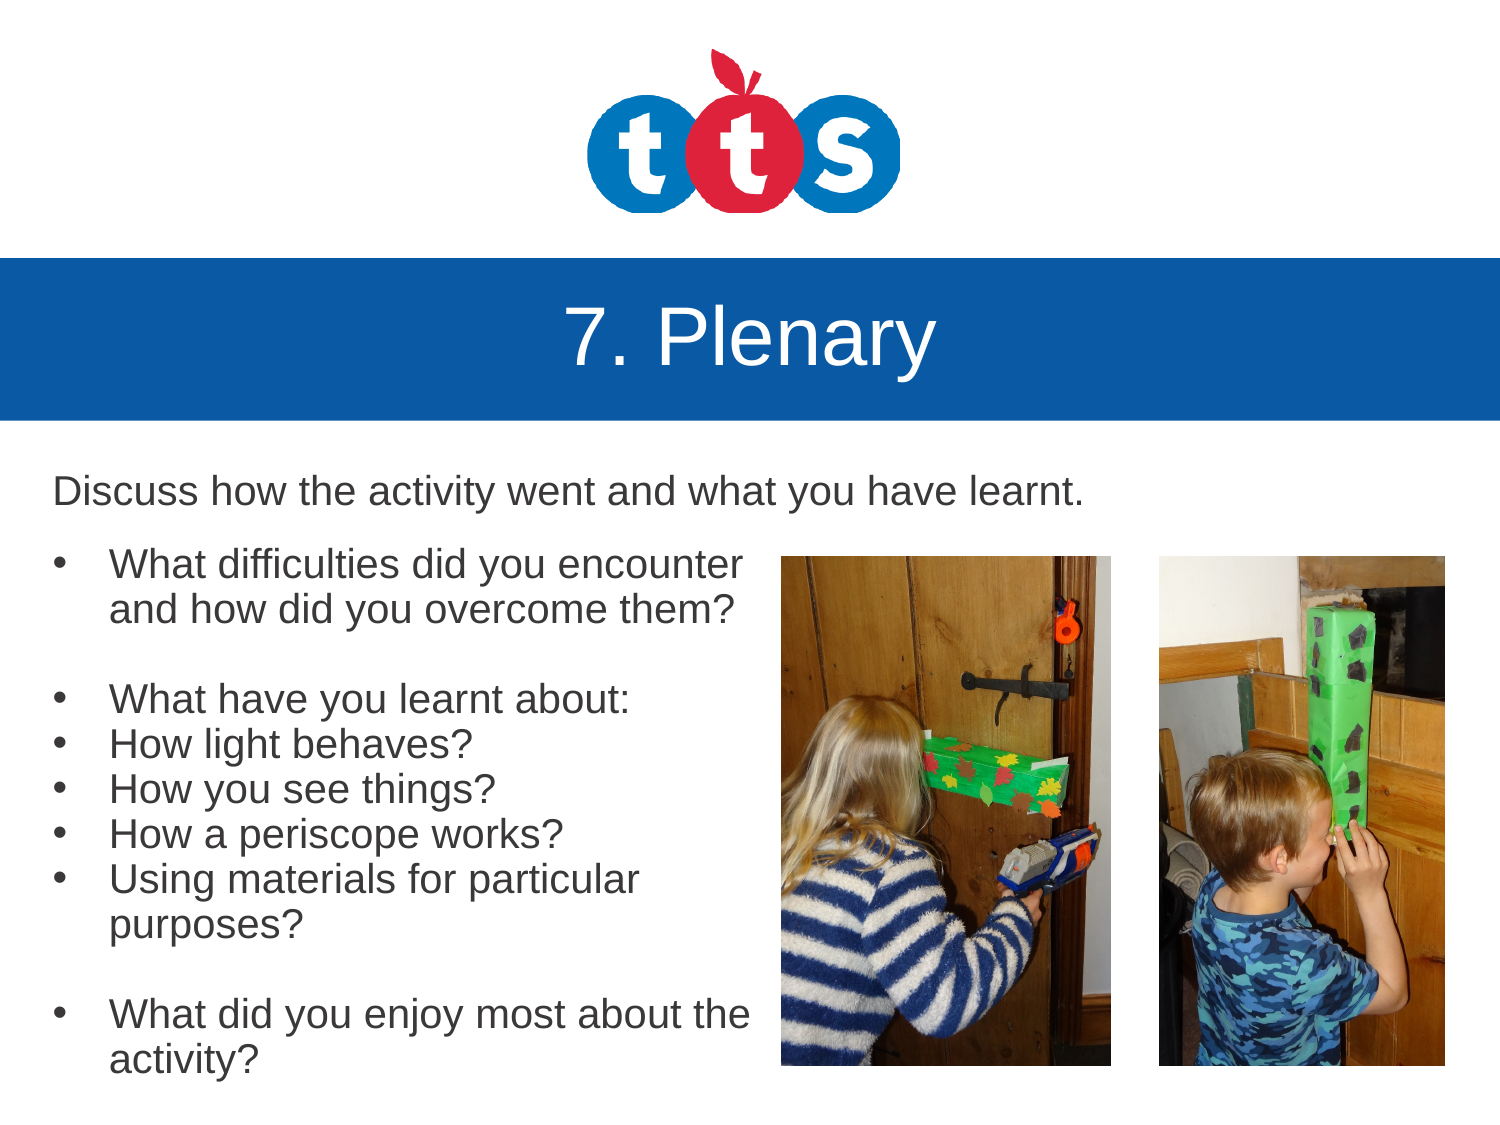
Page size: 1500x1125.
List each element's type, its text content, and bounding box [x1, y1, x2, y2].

list What difficulties did you encounter and how did you overcome them? What have you learnt about: How light behaves? How you see things? How a periscope works? Using materials for particular purposes? What did you enjoy most about the activity? [37, 557, 782, 1089]
title 7. Plenary [0, 244, 1500, 432]
picture [1158, 556, 1445, 1066]
picture [781, 556, 1111, 1066]
text_box Discuss how the activity went and what you have learnt. [37, 462, 1204, 557]
